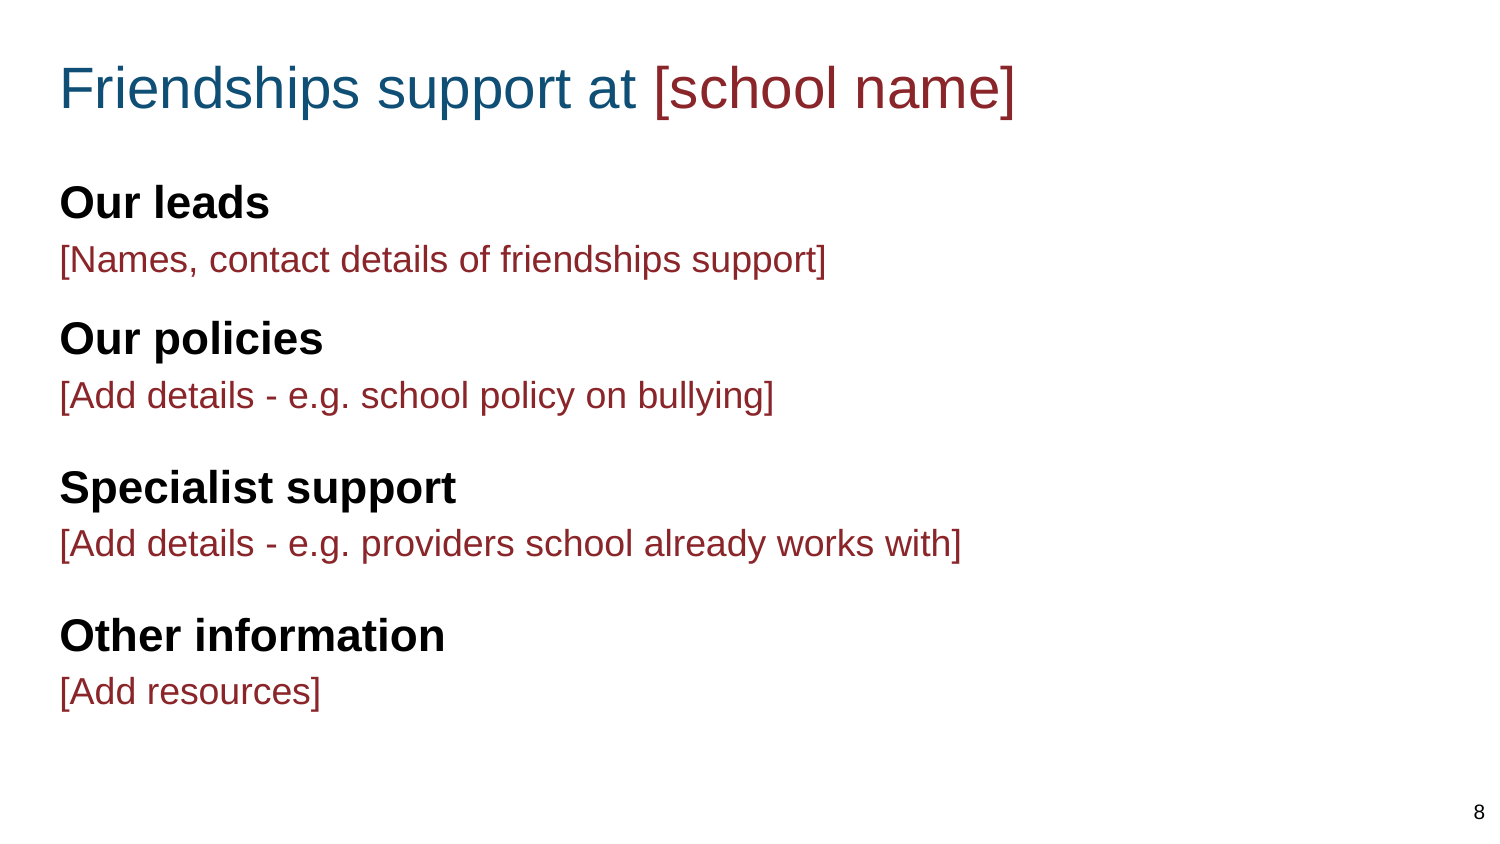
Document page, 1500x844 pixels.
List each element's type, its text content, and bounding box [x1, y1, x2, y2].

title Friendships support at [school name] [44, 35, 1500, 130]
slide_number 8 [1410, 779, 1500, 844]
list Our leads [Names, contact details of friendships support] Our policies [Add details - e.g. school policy on bullying] Specialist support [Add details - e.g. providers school already works with] Other information [Add resources] [44, 150, 1224, 769]
